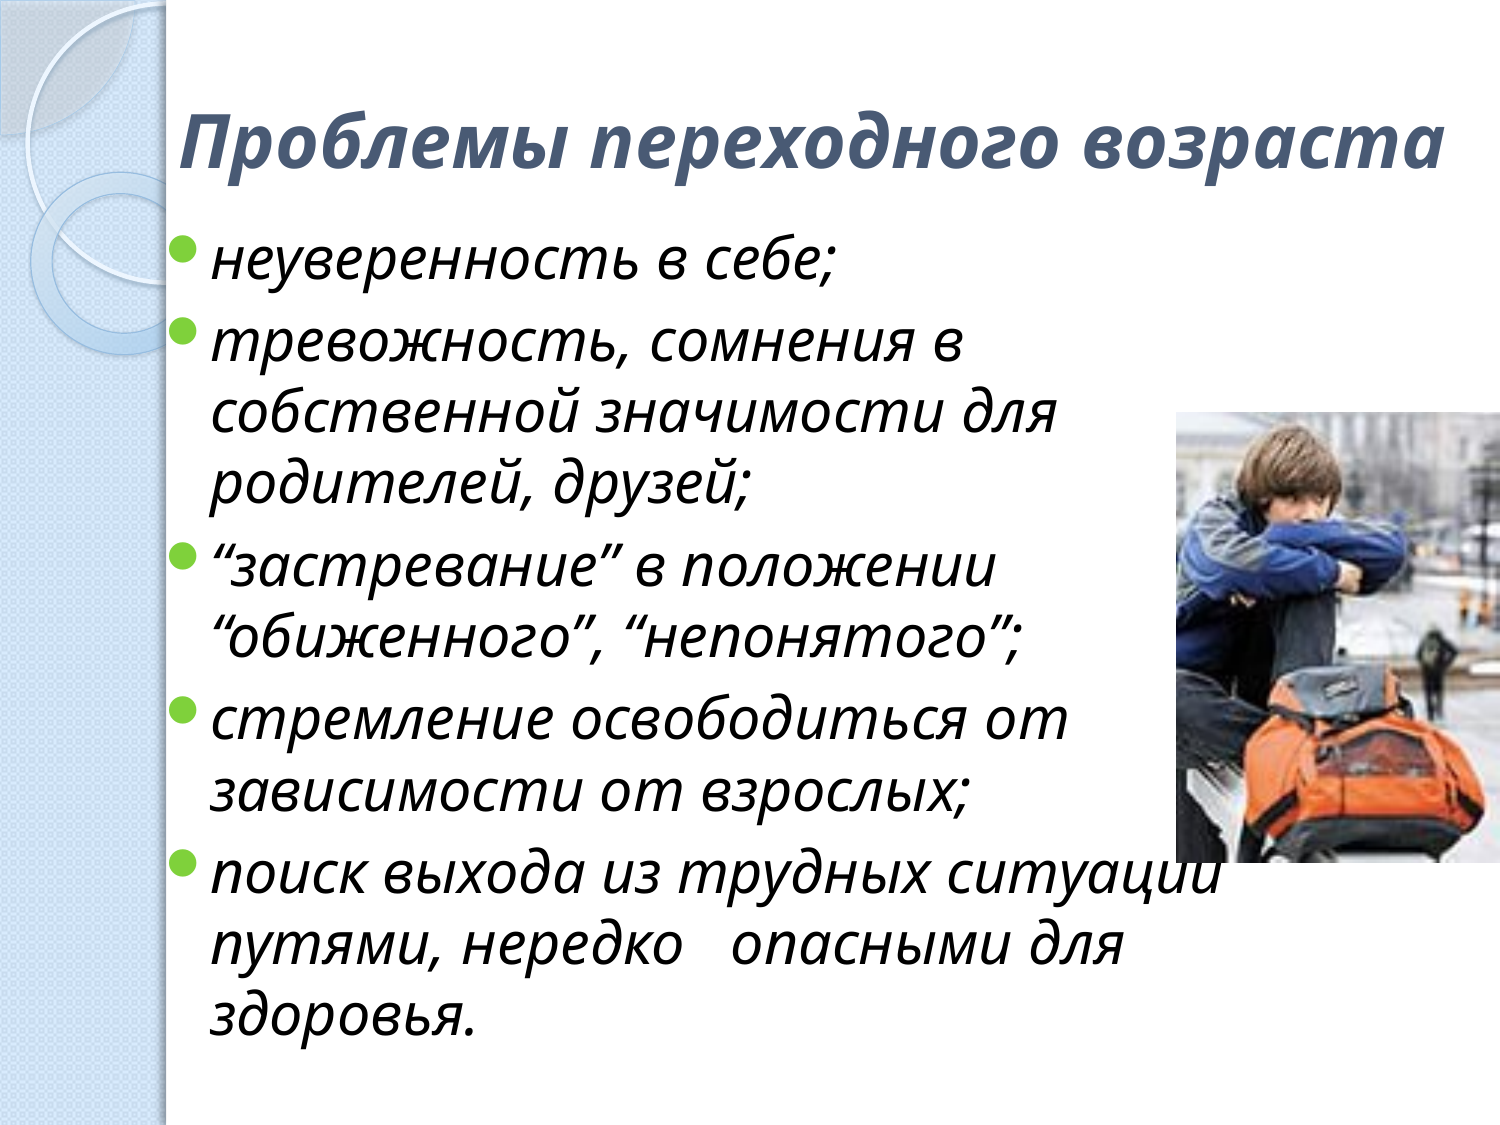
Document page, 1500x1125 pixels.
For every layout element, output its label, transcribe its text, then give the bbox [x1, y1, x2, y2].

picture [1175, 412, 1500, 863]
list неуверенность в себе; тревожность, сомнения в собственной значимости для родителей, друзей; “застревание” в положении “обиженного”, “непонятого”; стремление освободиться от зависимости от взрослых; поиск выхода из трудных ситуаций путями, нередко опасными для здоровья. [137, 212, 1350, 1063]
title Проблемы переходного возраста [162, 45, 1463, 233]
